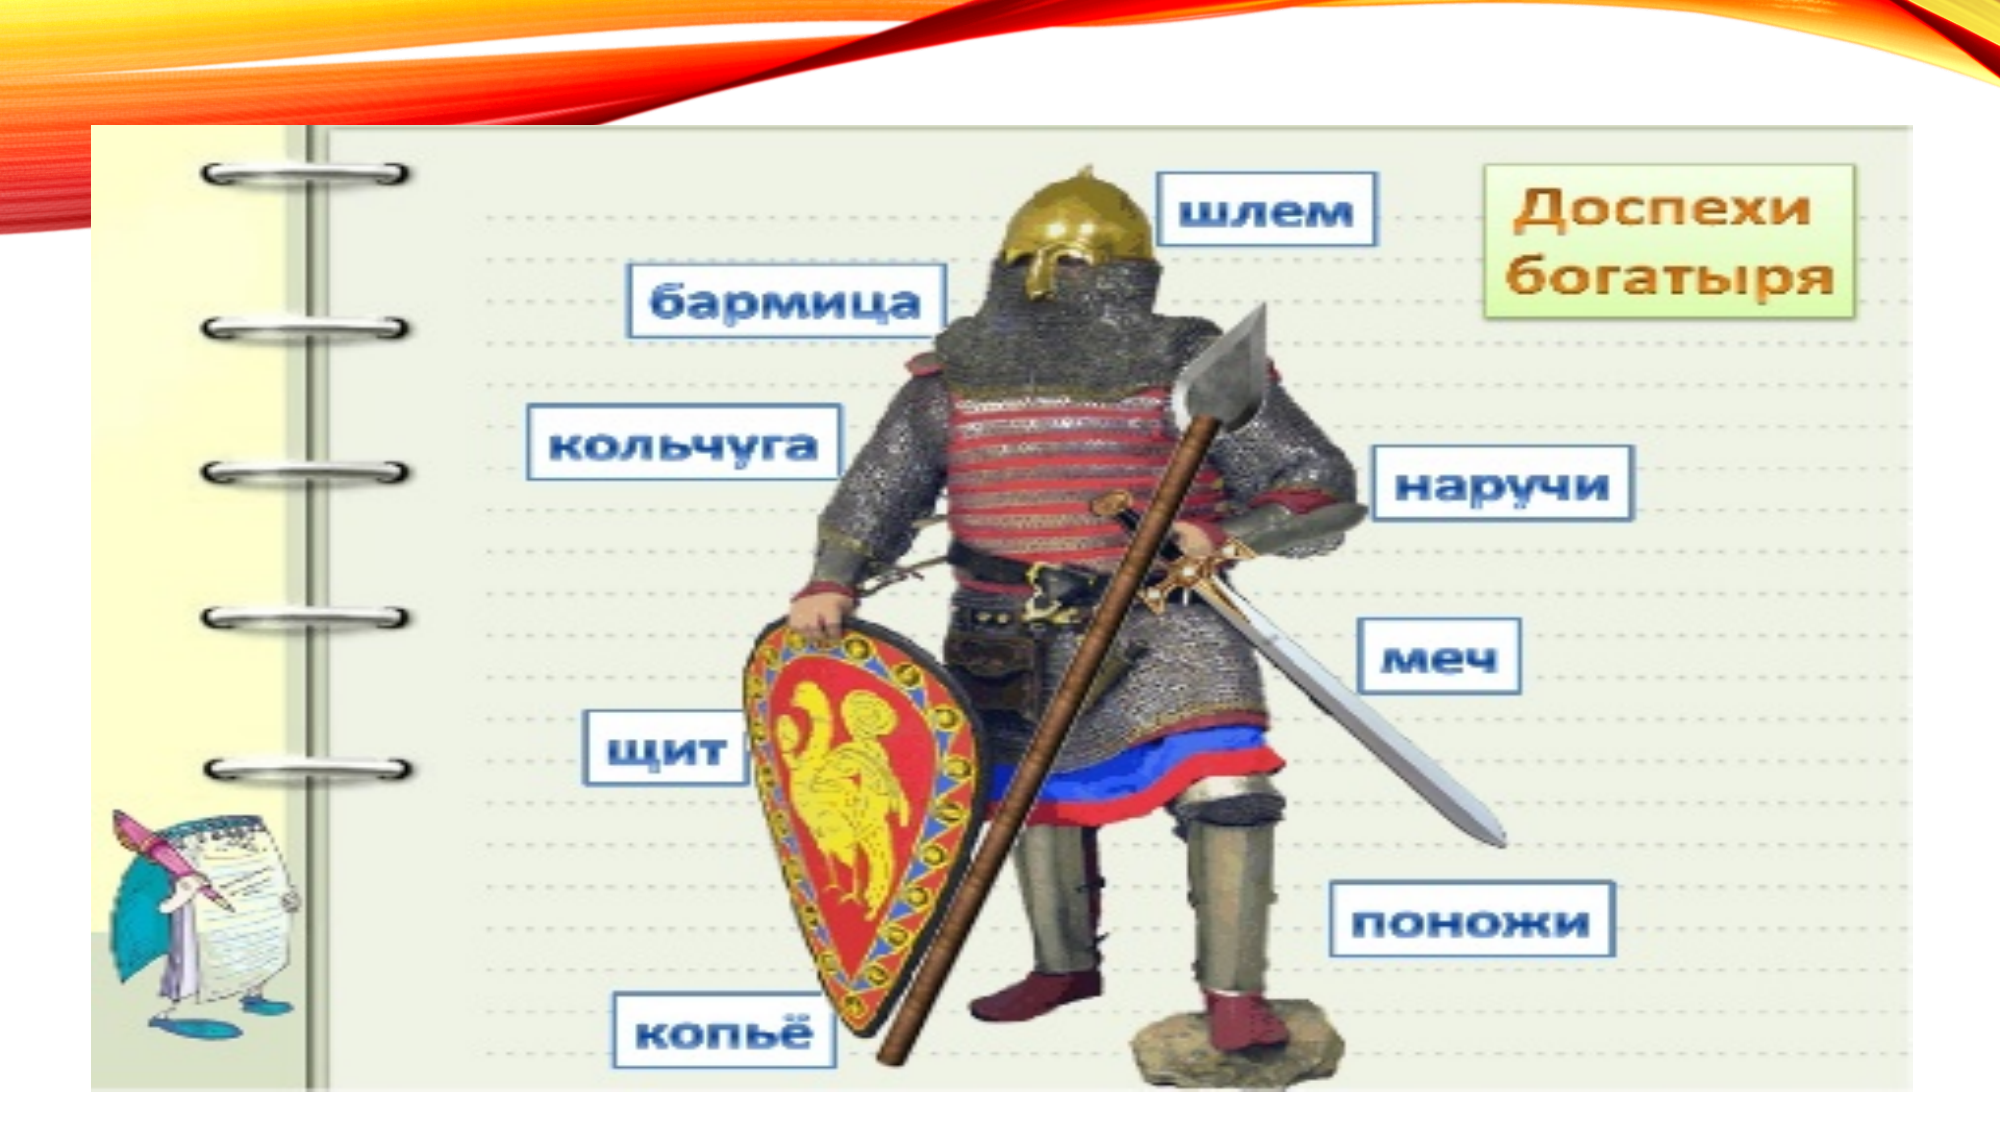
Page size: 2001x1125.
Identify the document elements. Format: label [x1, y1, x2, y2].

list [91, 125, 1913, 1092]
picture [0, 0, 2000, 237]
